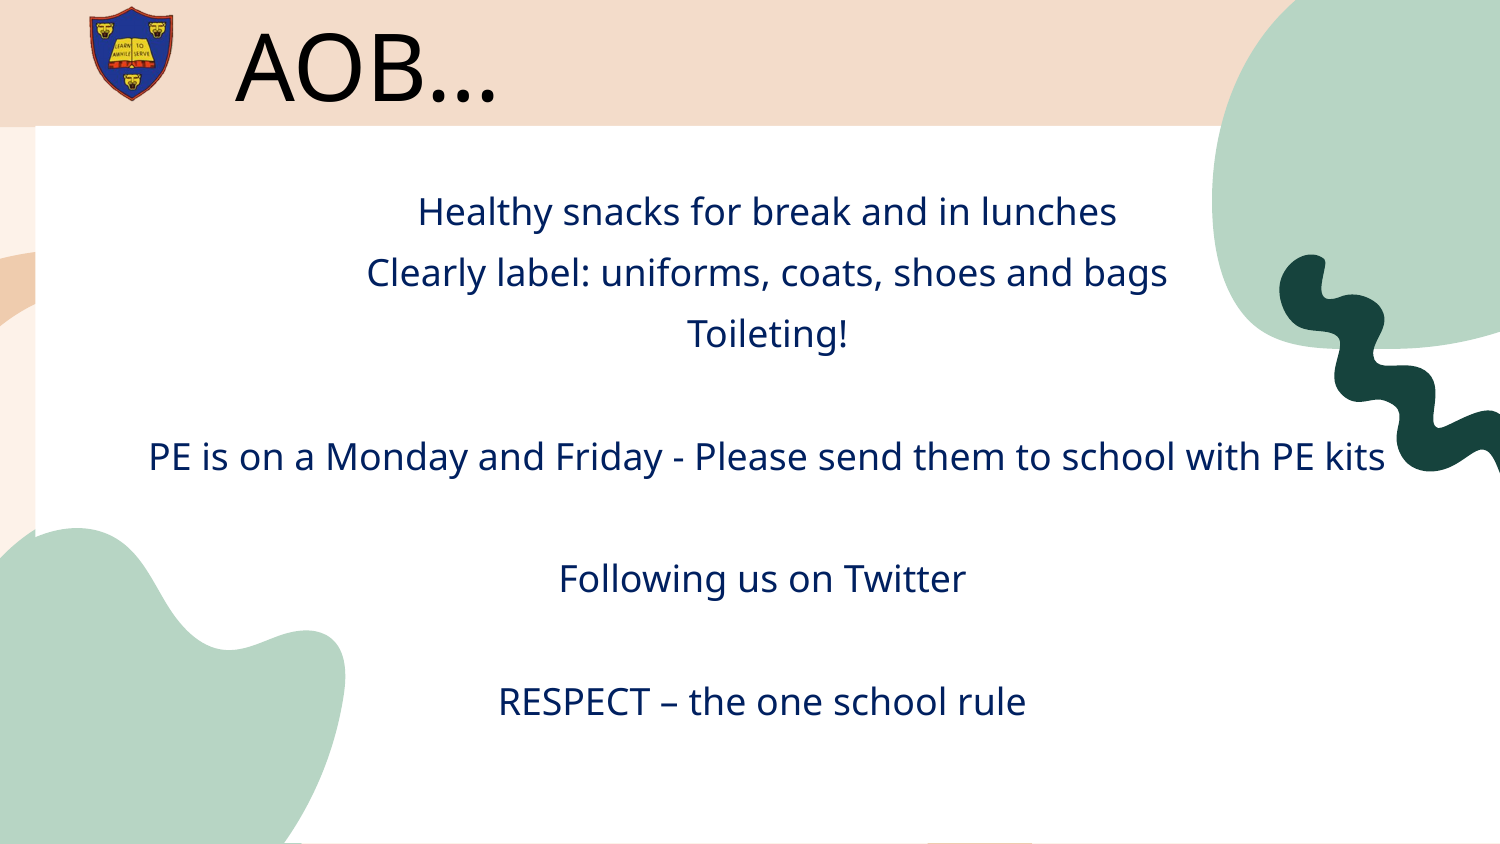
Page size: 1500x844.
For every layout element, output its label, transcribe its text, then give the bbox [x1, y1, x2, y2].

text_box ​ Healthy snacks for break and in lunches Clearly label: uniforms, coats, shoes and bags Toileting! ​ PE is on a Monday and Friday - Please send them to school with PE kits ​ Following us on Twitter ​ ​ RESPECT – the one school rule ​ ​ [35, 125, 1500, 843]
text_box [0, 528, 346, 844]
text_box [1279, 254, 1500, 474]
text_box AOB… [0, 0, 1294, 128]
picture [72, 0, 181, 107]
text_box [1212, 0, 1500, 349]
